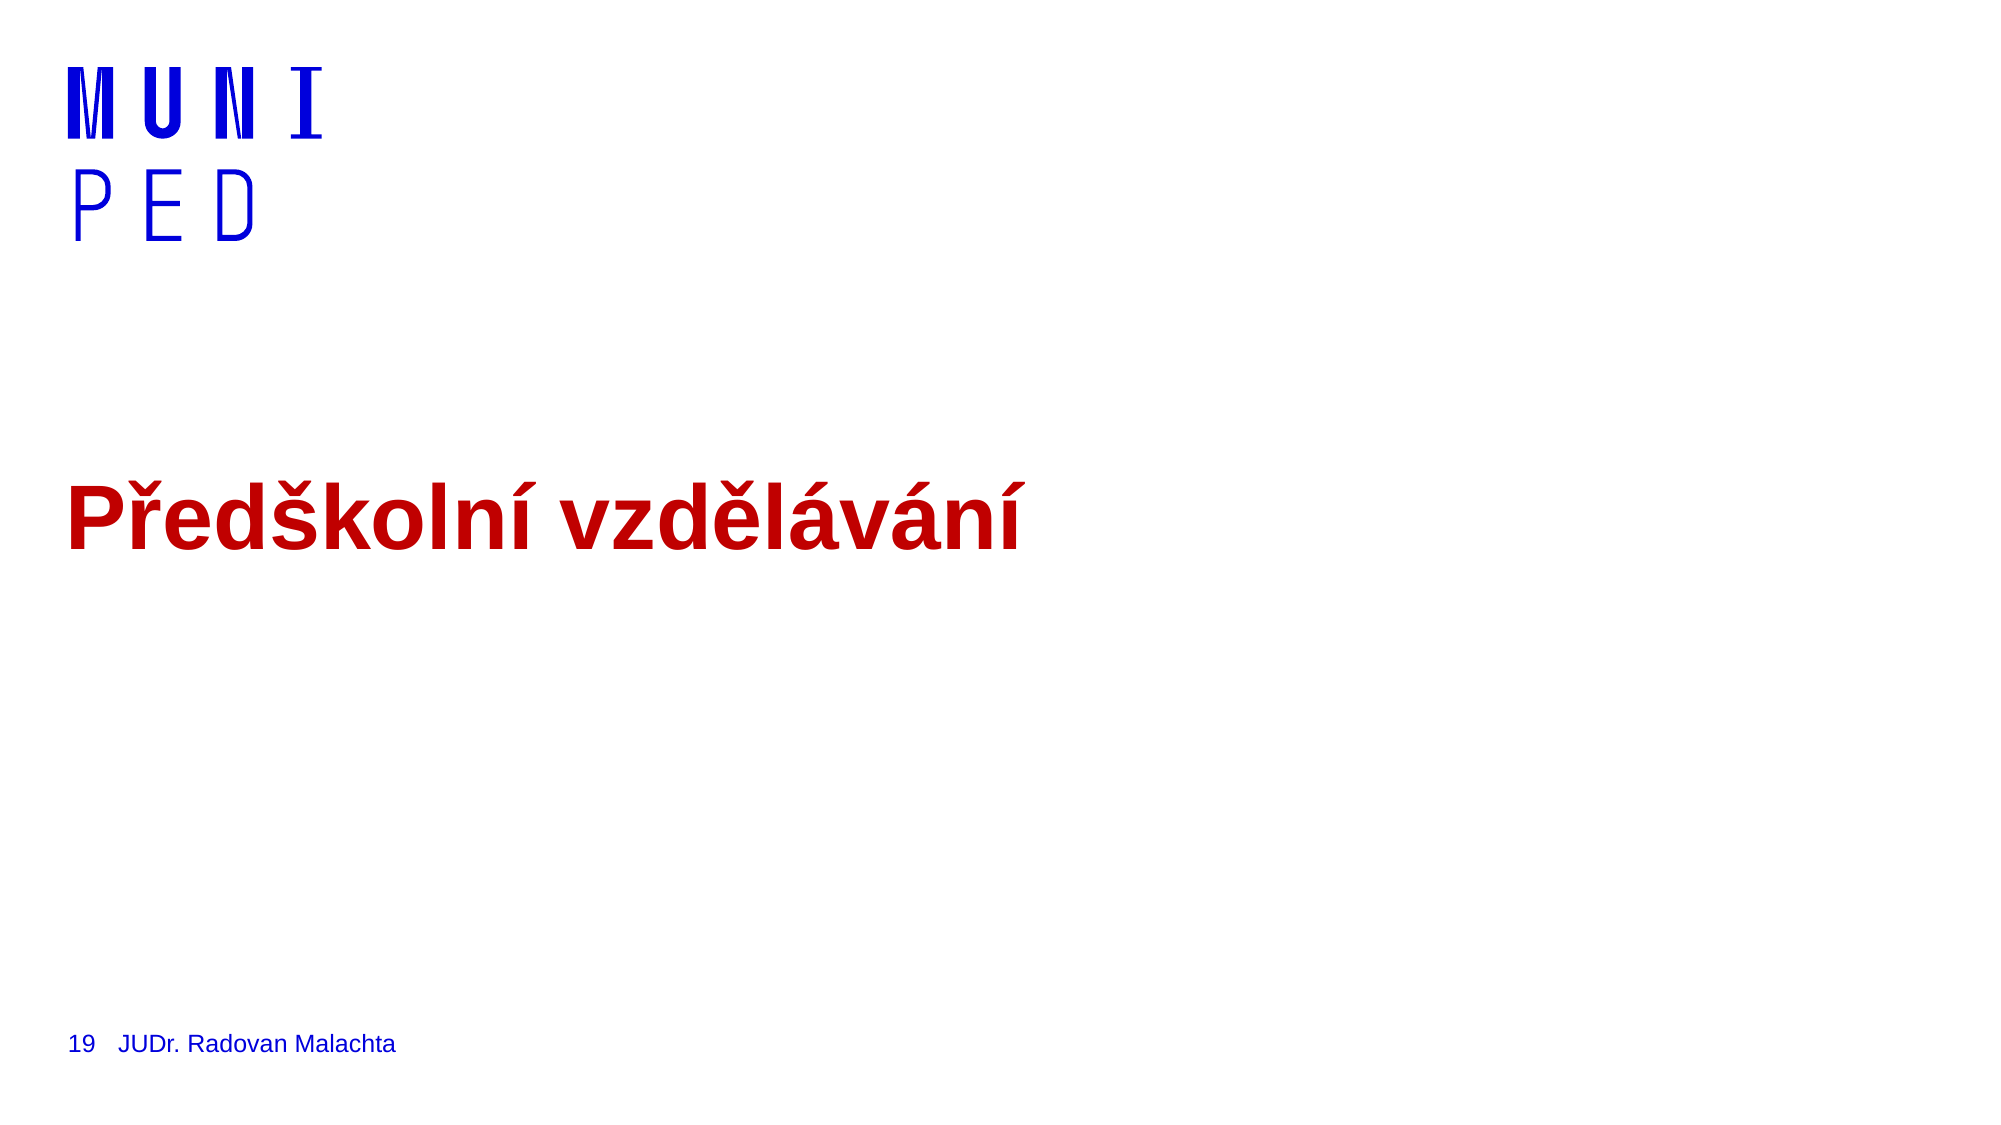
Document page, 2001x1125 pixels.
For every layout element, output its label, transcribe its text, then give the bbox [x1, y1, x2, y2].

footer JUDr. Radovan Malachta [118, 1021, 1418, 1063]
title Předškolní vzdělávání [65, 475, 1930, 668]
slide_number 19 [67, 1021, 110, 1063]
